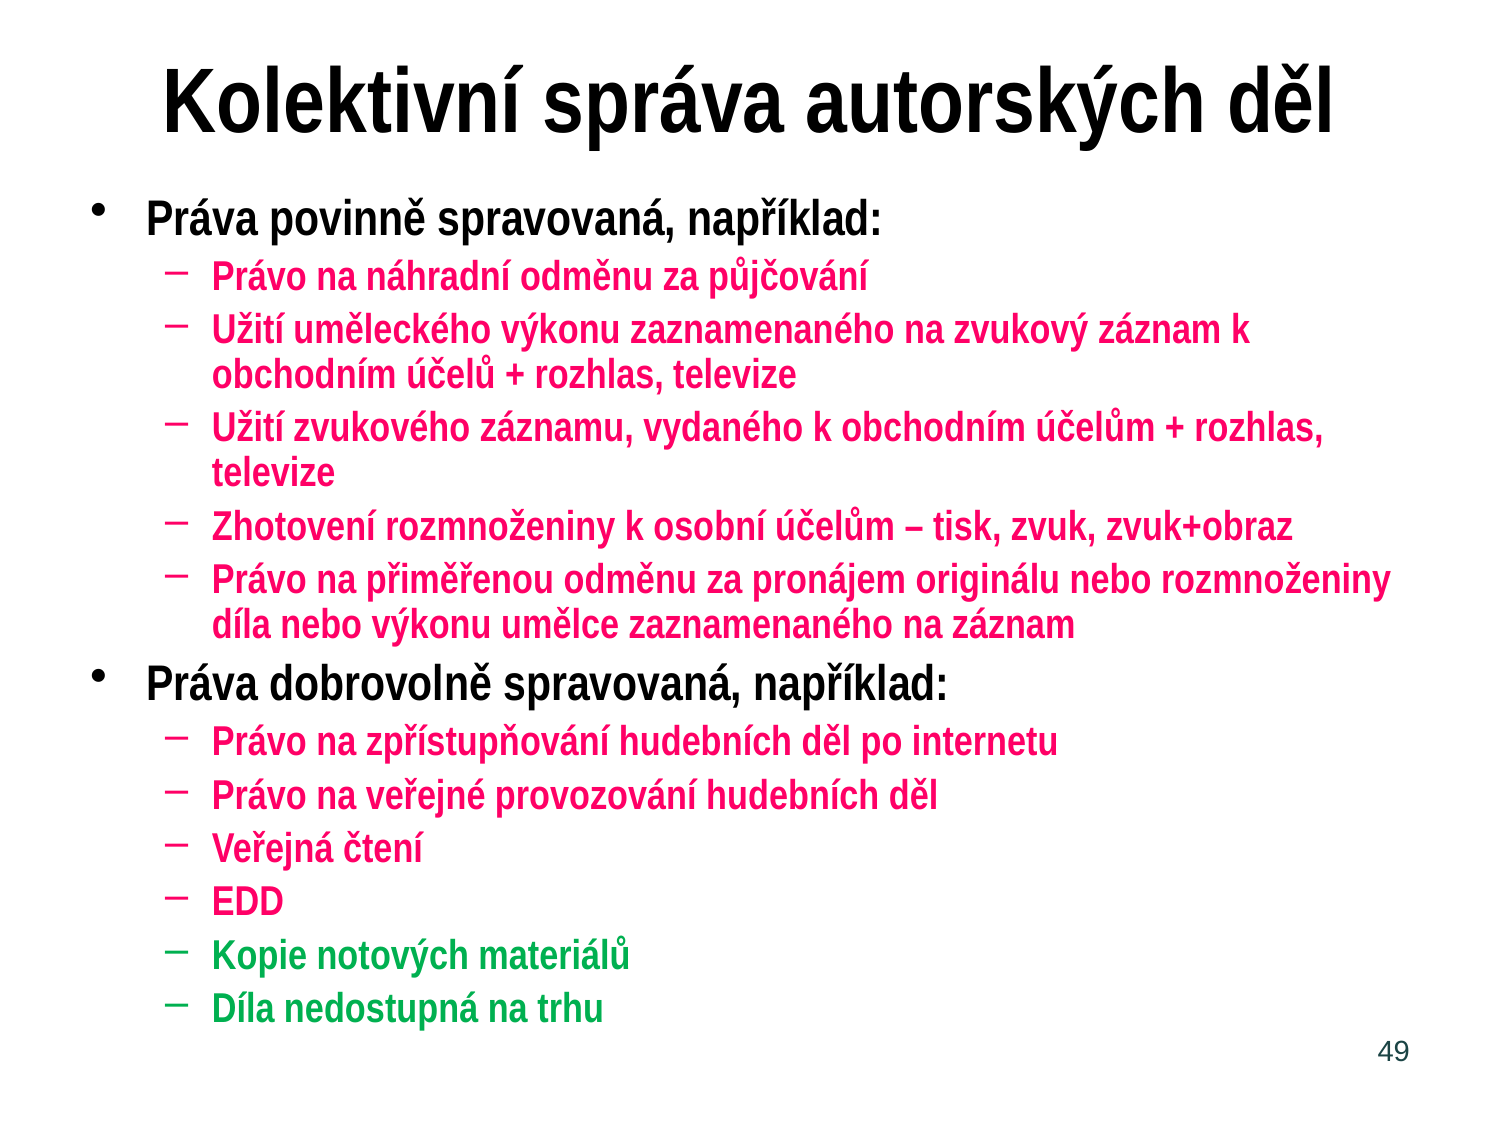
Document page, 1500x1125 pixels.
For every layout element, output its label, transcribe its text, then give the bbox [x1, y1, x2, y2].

slide_number 49 [1074, 1024, 1426, 1103]
title Kolektivní správa autorských děl [75, 30, 1425, 161]
list Práva povinně spravovaná, například: Právo na náhradní odměnu za půjčování Užití uměleckého výkonu zaznamenaného na zvukový záznam k obchodním účelů + rozhlas, televize Užití zvukového záznamu, vydaného k obchodním účelům + rozhlas, televize Zhotovení rozmnoženiny k osobní účelům – tisk, zvuk, zvuk+obraz Právo na přiměřenou odměnu za pronájem originálu nebo rozmnoženiny díla nebo výkonu umělce zaznamenaného na záznam Práva dobrovolně spravovaná, například: Právo na zpřístupňování hudebních děl po internetu Právo na veřejné provozování hudebních děl Veřejná čtení EDD Kopie notových materiálů Díla nedostupná na trhu [75, 184, 1425, 1071]
